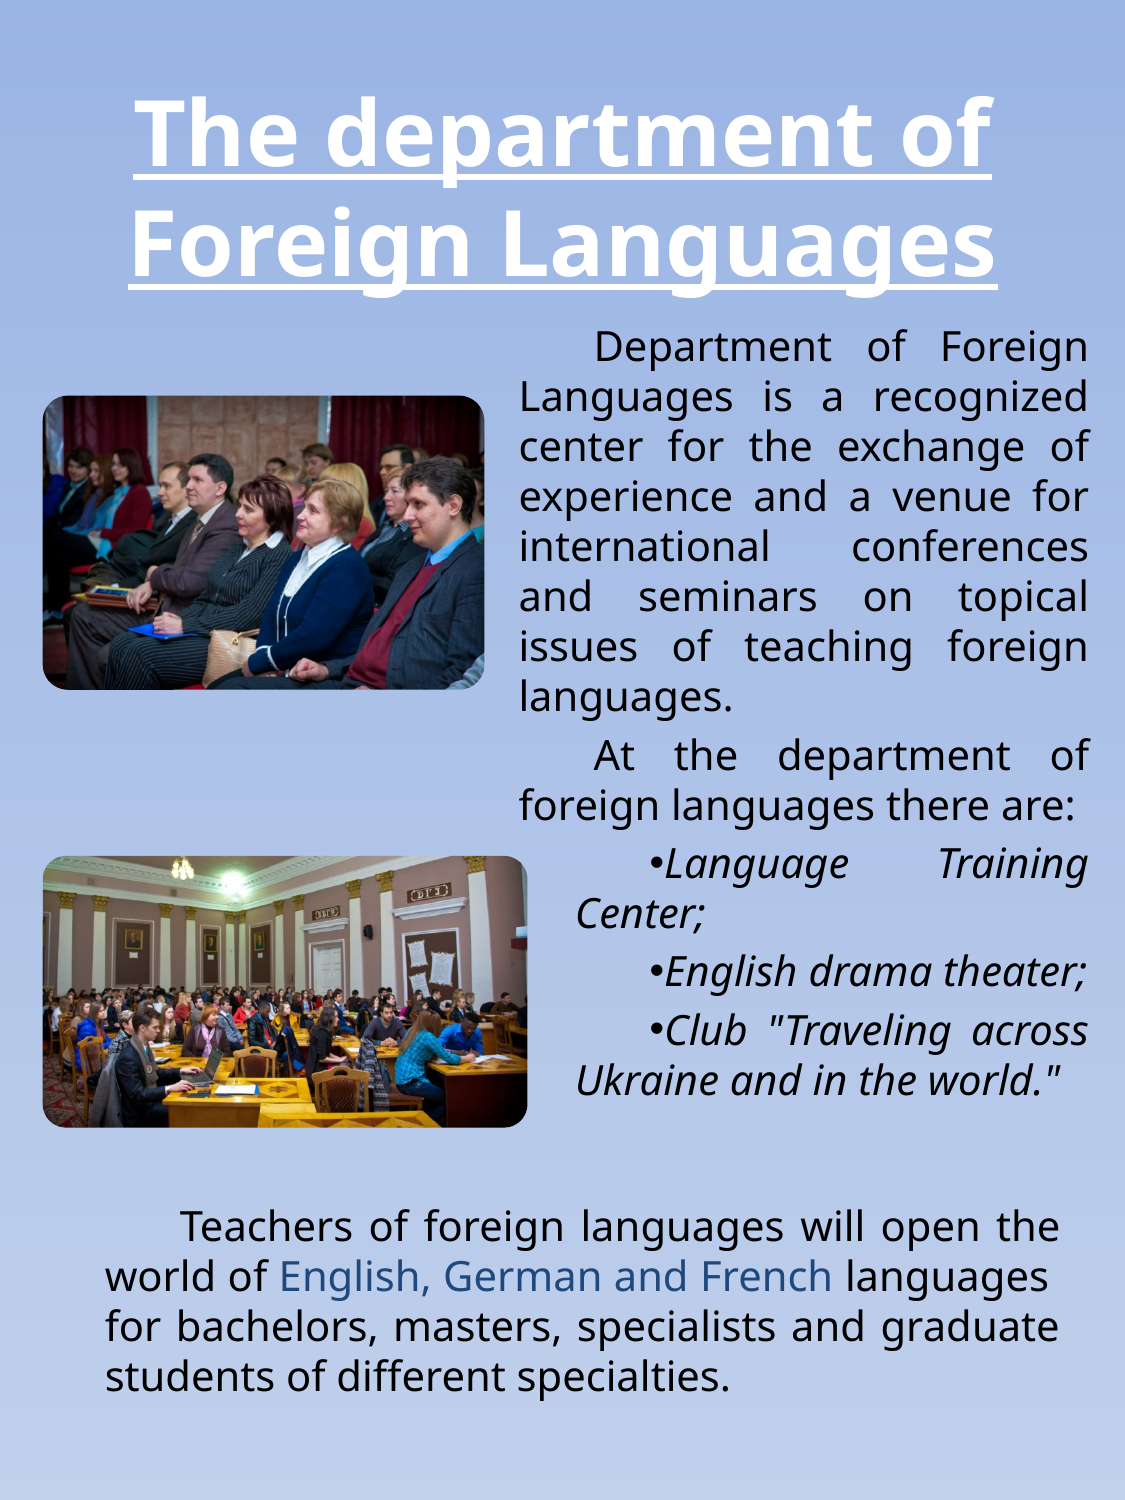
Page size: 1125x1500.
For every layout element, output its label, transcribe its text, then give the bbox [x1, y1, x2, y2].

list Department of Foreign Languages ​​is a recognized center for the exchange of experience and a venue for international conferences and seminars on topical issues of teaching foreign languages. At the department of foreign languages ​​there are: Language Training Center; English drama theater; Club "Traveling across Ukraine and in the world." [503, 312, 1105, 1128]
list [42, 395, 485, 690]
picture [42, 855, 528, 1128]
text_box Teachers of foreign languages ​​will open the world of English, German and French languages ​​for bachelors, masters, specialists and graduate students of different specialties. [90, 1191, 1076, 1497]
title The department of Foreign Languages [56, 60, 1069, 310]
